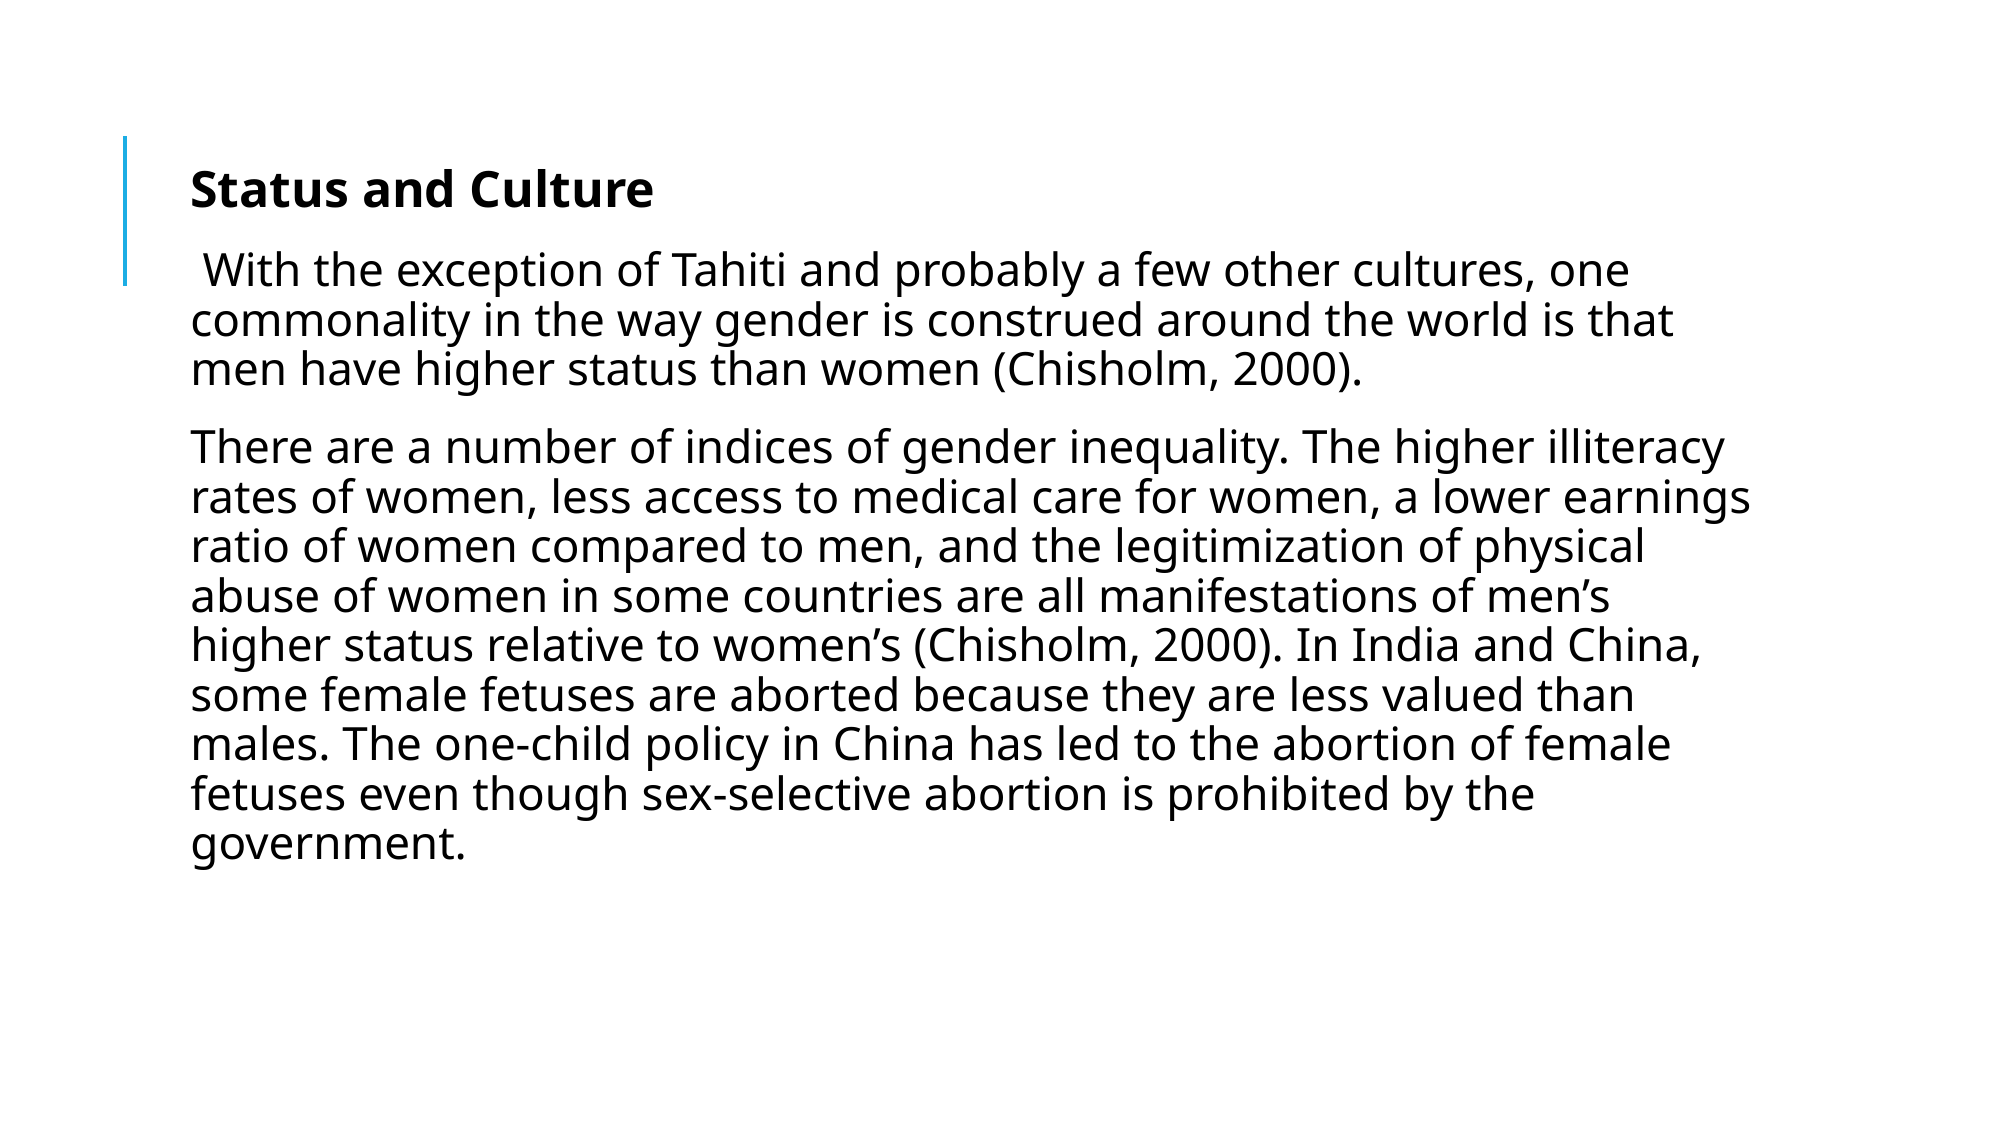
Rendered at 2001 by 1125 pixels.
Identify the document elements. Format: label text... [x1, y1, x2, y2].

list Status and Culture With the exception of Tahiti and probably a few other cultures, one commonality in the way gender is construed around the world is that men have higher status than women (Chisholm, 2000). There are a number of indices of gender inequality. The higher illiteracy rates of women, less access to medical care for women, a lower earnings ratio of women compared to men, and the legitimization of physical abuse of women in some countries are all manifestations of men’s higher status relative to women’s (Chisholm, 2000). In India and China, some female fetuses are aborted because they are less valued than males. The one-child policy in China has led to the abortion of female fetuses even though sex-selective abortion is prohibited by the government. [168, 156, 1763, 1035]
